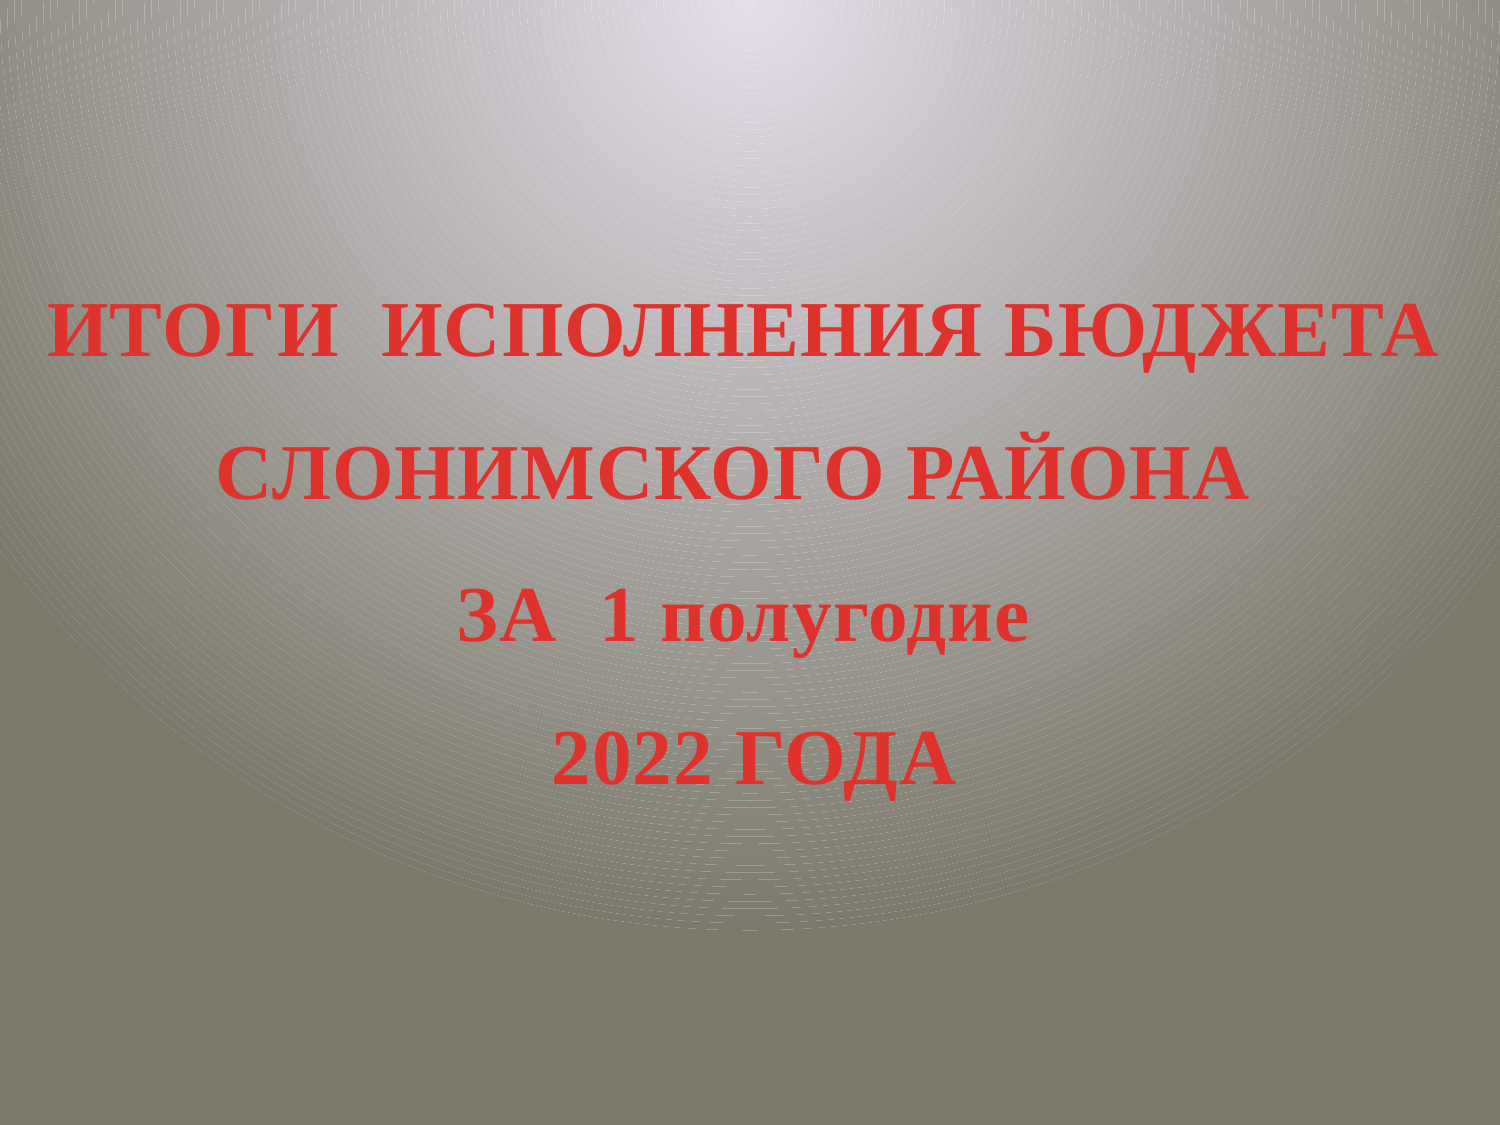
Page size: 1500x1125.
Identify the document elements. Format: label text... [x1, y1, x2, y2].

title ИТОГИ ИСПОЛНЕНИЯ БЮДЖЕТА СЛОНИМСКОГО РАЙОНА ЗА 1 полугодие 2022 ГОДА [23, 0, 1465, 1125]
